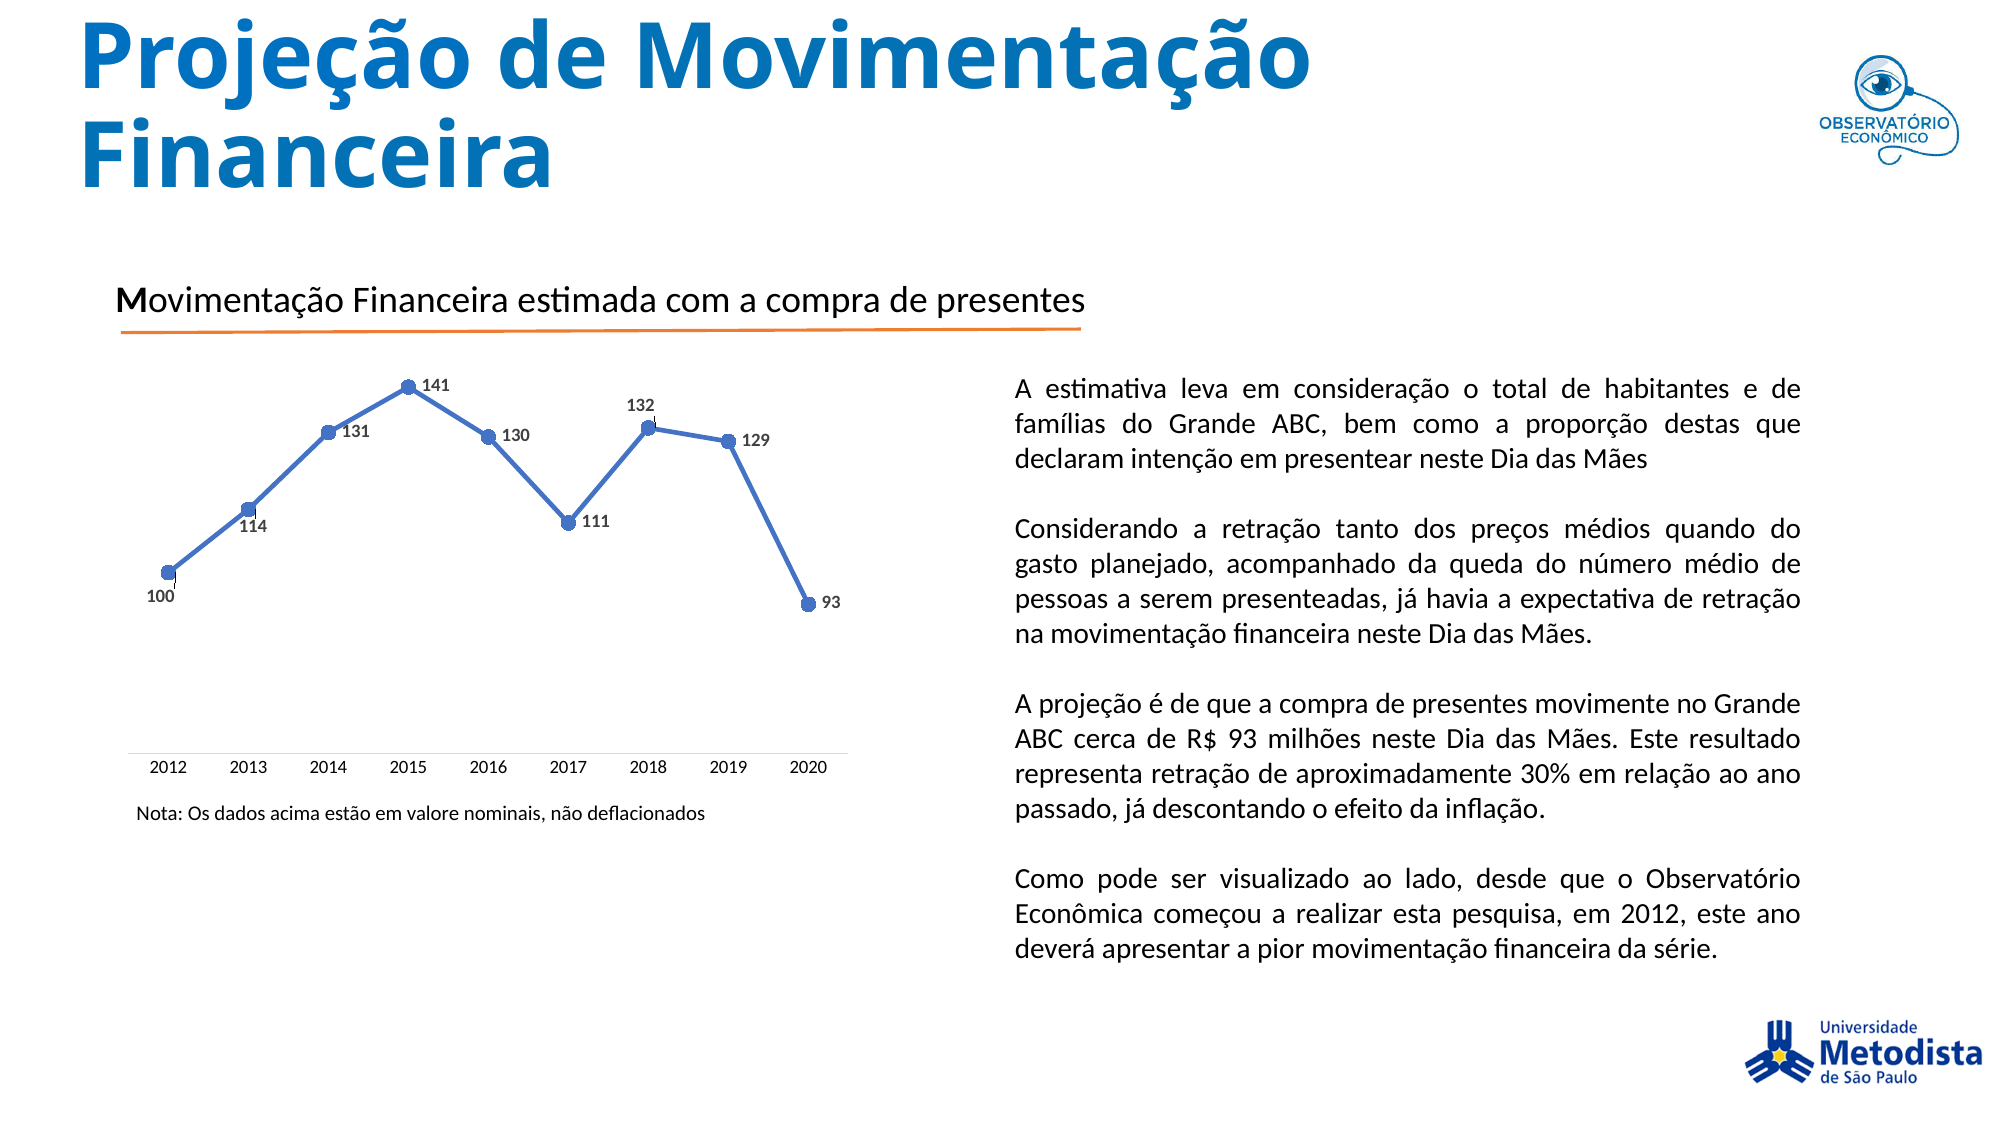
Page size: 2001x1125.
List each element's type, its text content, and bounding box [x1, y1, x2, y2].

picture [1809, 49, 1968, 168]
title Projeção de Movimentação Financeira [62, 0, 1788, 218]
chart [113, 337, 864, 788]
text_box Nota: Os dados acima estão em valore nominais, não deflacionados [121, 792, 721, 833]
picture [1738, 993, 1987, 1118]
text_box A estimativa leva em consideração o total de habitantes e de famílias do Grande ABC, bem como a proporção destas que declaram intenção em presentear neste Dia das Mães Considerando a retração tanto dos preços médios quando do gasto planejado, acompanhado da queda do número médio de pessoas a serem presenteadas, já havia a expectativa de retração na movimentação financeira neste Dia das Mães. A projeção é de que a compra de presentes movimente no Grande ABC cerca de R$ 93 milhões neste Dia das Mães. Este resultado representa retração de aproximadamente 30% em relação ao ano passado, já descontando o efeito da inflação. Como pode ser visualizado ao lado, desde que o Observatório Econômica começou a realizar esta pesquisa, em 2012, este ano deverá apresentar a pior movimentação financeira da série. [999, 362, 1817, 1077]
text_box Movimentação Financeira estimada com a compra de presentes [100, 267, 1102, 328]
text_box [120, 329, 1081, 333]
